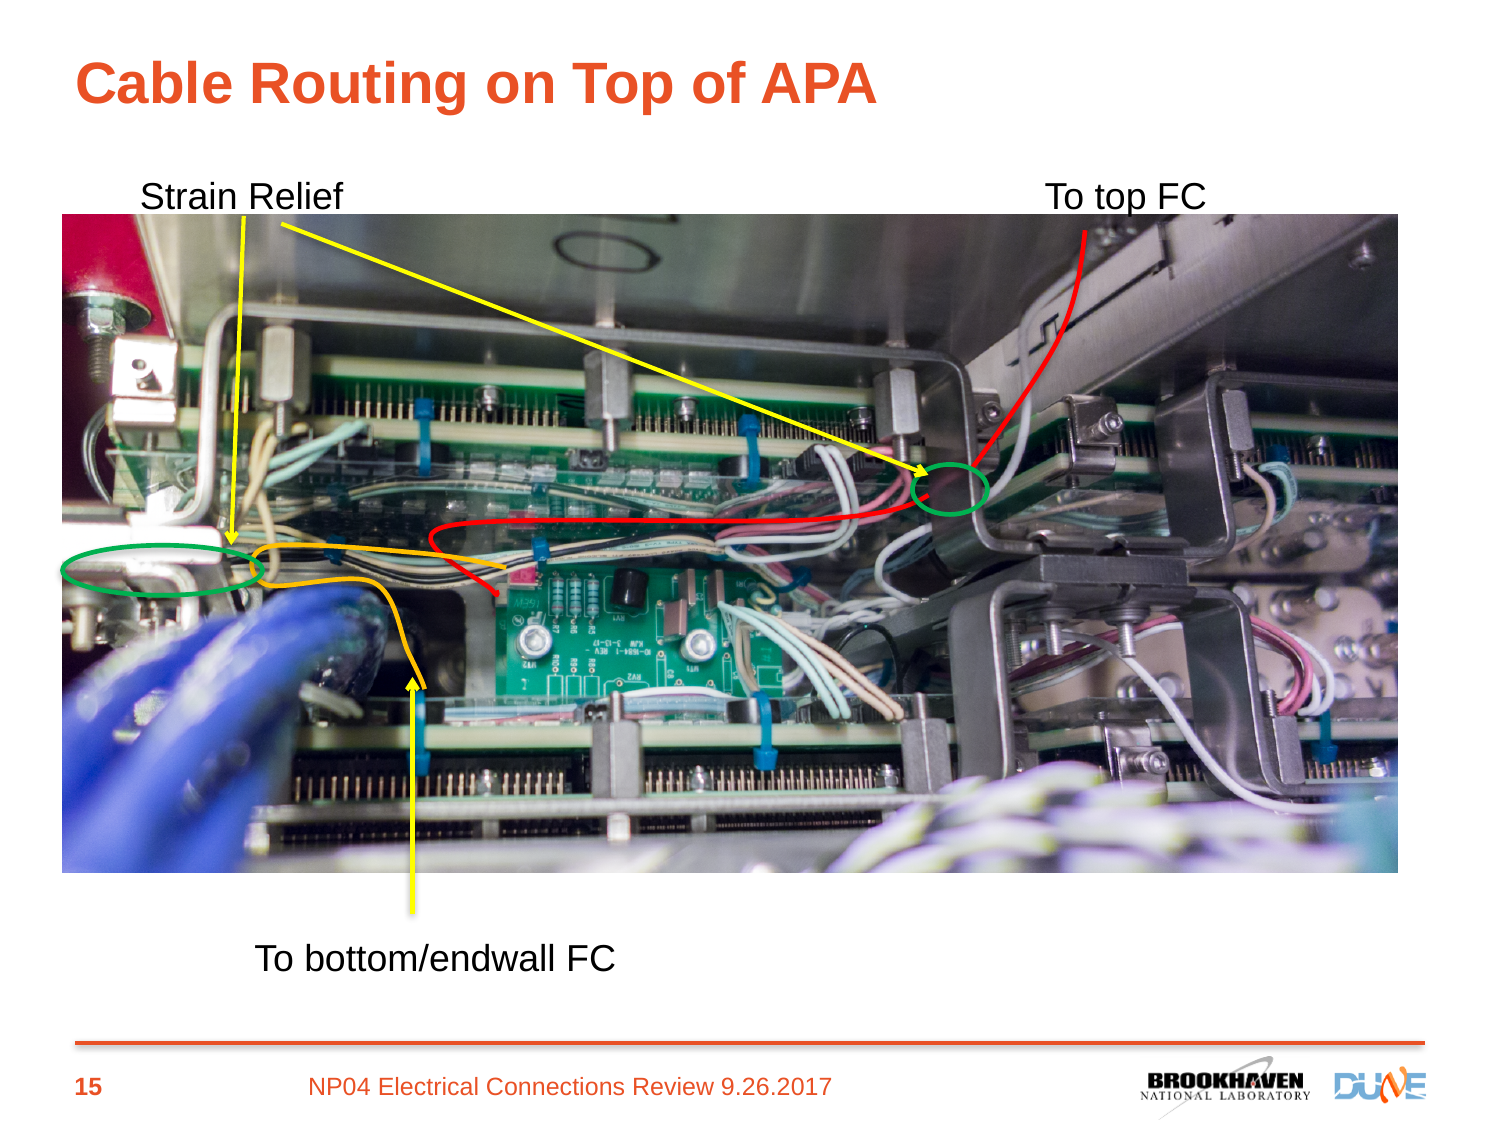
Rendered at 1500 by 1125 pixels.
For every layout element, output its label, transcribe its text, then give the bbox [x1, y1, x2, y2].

text_box To bottom/endwall FC [239, 926, 632, 987]
picture [1140, 1056, 1310, 1120]
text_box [230, 215, 244, 546]
slide_number 15 [74, 1074, 145, 1101]
title Cable Routing on Top of APA [75, 45, 1425, 138]
text_box Strain Relief [124, 164, 488, 212]
picture [62, 214, 1398, 874]
footer NP04 Electrical Connections Review 9.26.2017 [308, 1074, 1022, 1101]
picture [1333, 1064, 1427, 1104]
text_box To top FC [1029, 164, 1223, 212]
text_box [281, 223, 929, 476]
